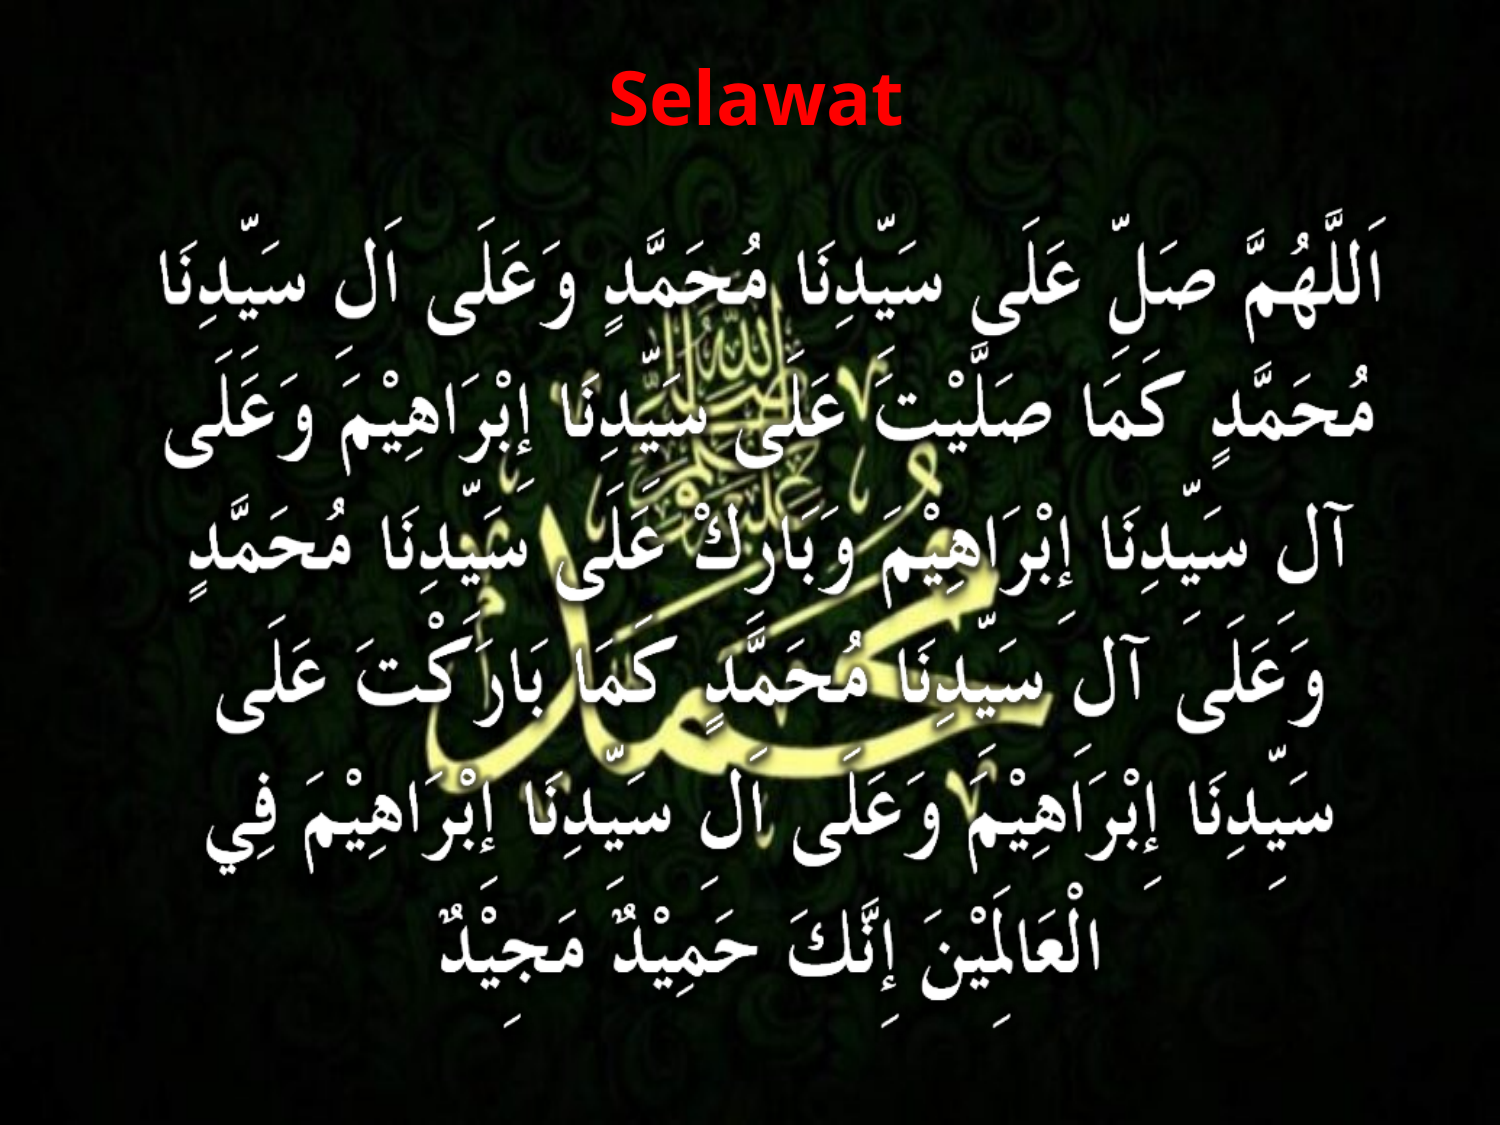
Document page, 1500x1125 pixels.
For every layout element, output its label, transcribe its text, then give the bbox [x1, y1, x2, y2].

picture [0, 0, 1500, 1125]
text_box Selawat [490, 28, 1022, 162]
